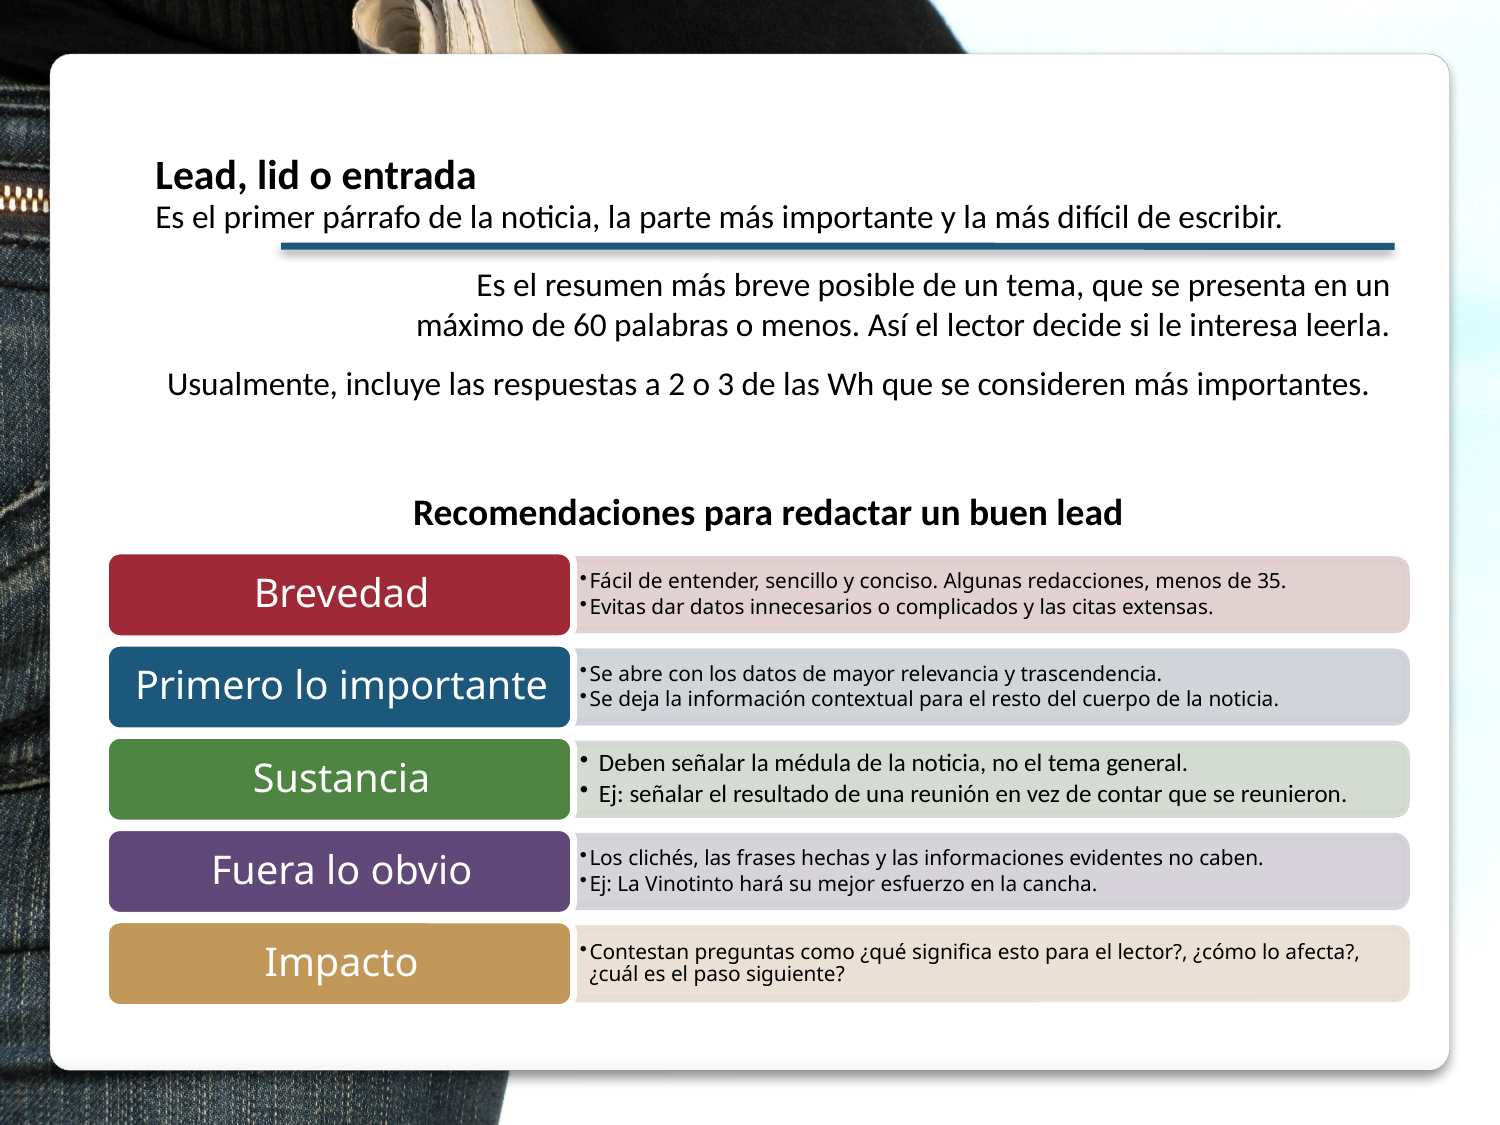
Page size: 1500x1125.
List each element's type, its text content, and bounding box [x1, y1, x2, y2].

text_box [105, 550, 1407, 1009]
text_box Es el primer párrafo de la noticia, la parte más importante y la más difícil de escribir. [140, 187, 1336, 243]
text_box Lead, lid o entrada [140, 140, 551, 187]
picture [0, 0, 1500, 1125]
text_box Recomendaciones para redactar un buen lead [398, 480, 1184, 541]
text_box Es el resumen más breve posible de un tema, que se presenta en un máximo de 60 palabras o menos. Así el lector decide si le interesa leerla. [386, 255, 1407, 351]
text_box Usualmente, incluye las respuestas a 2 o 3 de las Wh que se consideren más importantes. [152, 354, 1465, 410]
